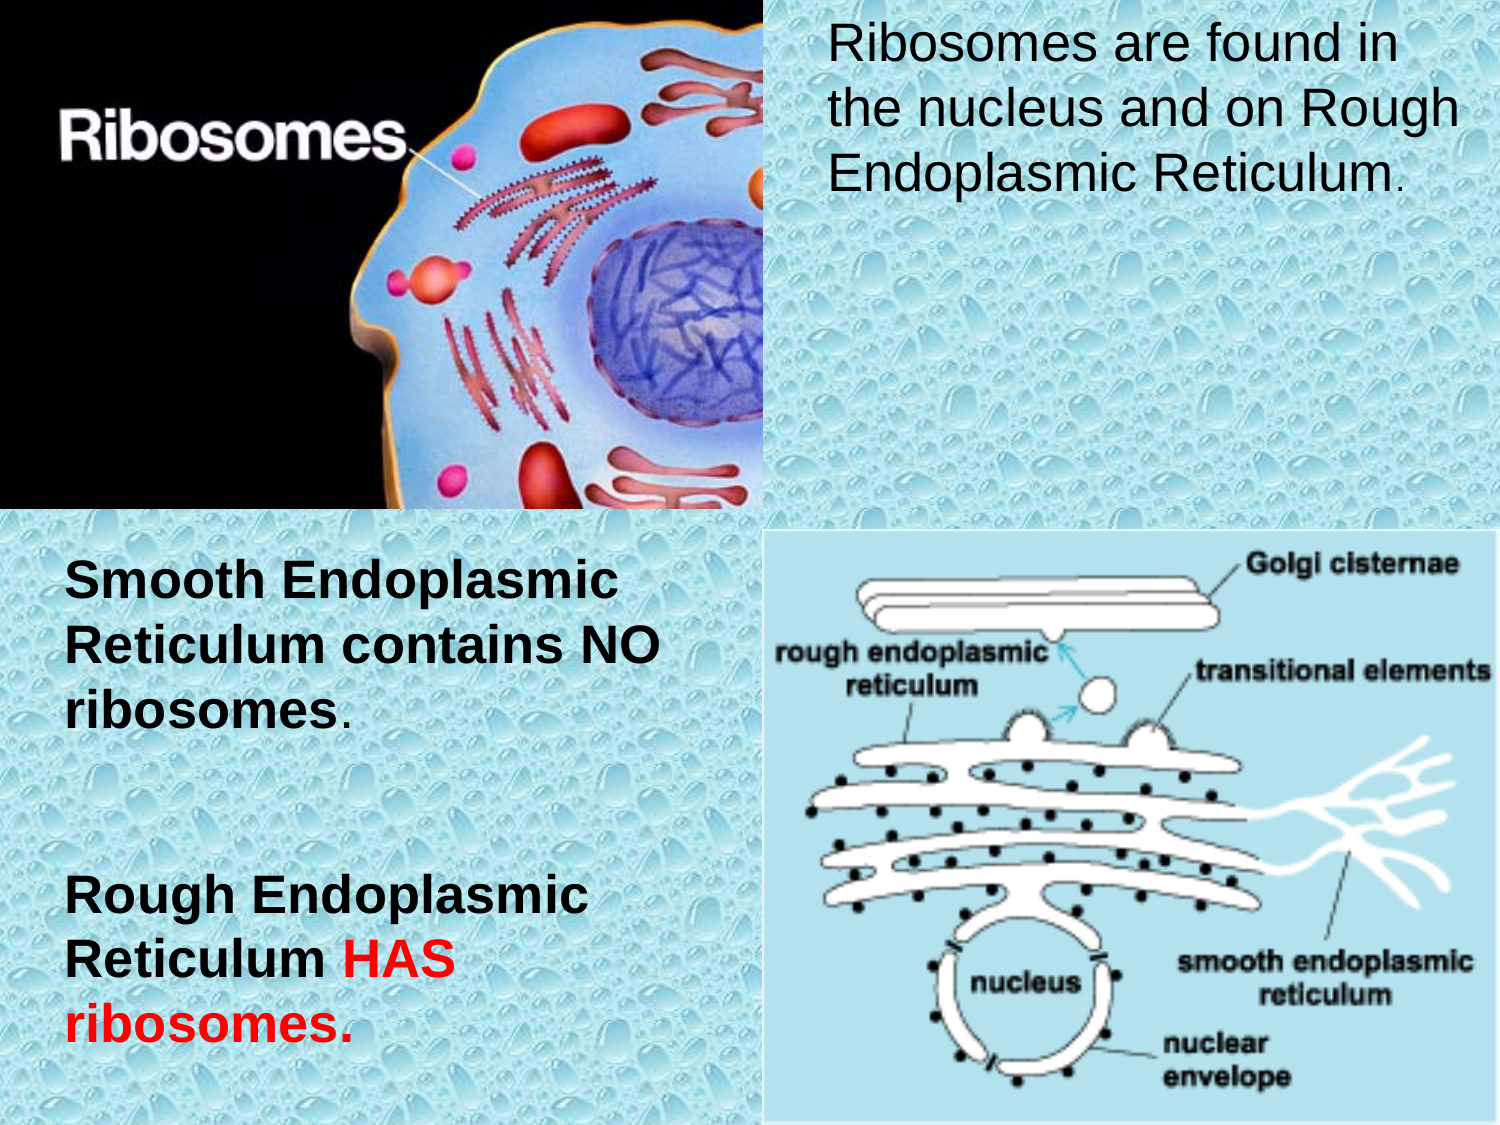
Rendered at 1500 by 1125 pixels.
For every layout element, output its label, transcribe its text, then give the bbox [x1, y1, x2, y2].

text_box Smooth Endoplasmic Reticulum contains NO ribosomes. Rough Endoplasmic Reticulum HAS ribosomes. [49, 537, 738, 1062]
text_box Ribosomes are found in the nucleus and on Rough Endoplasmic Reticulum. [812, 0, 1500, 210]
picture [0, 0, 1500, 1125]
